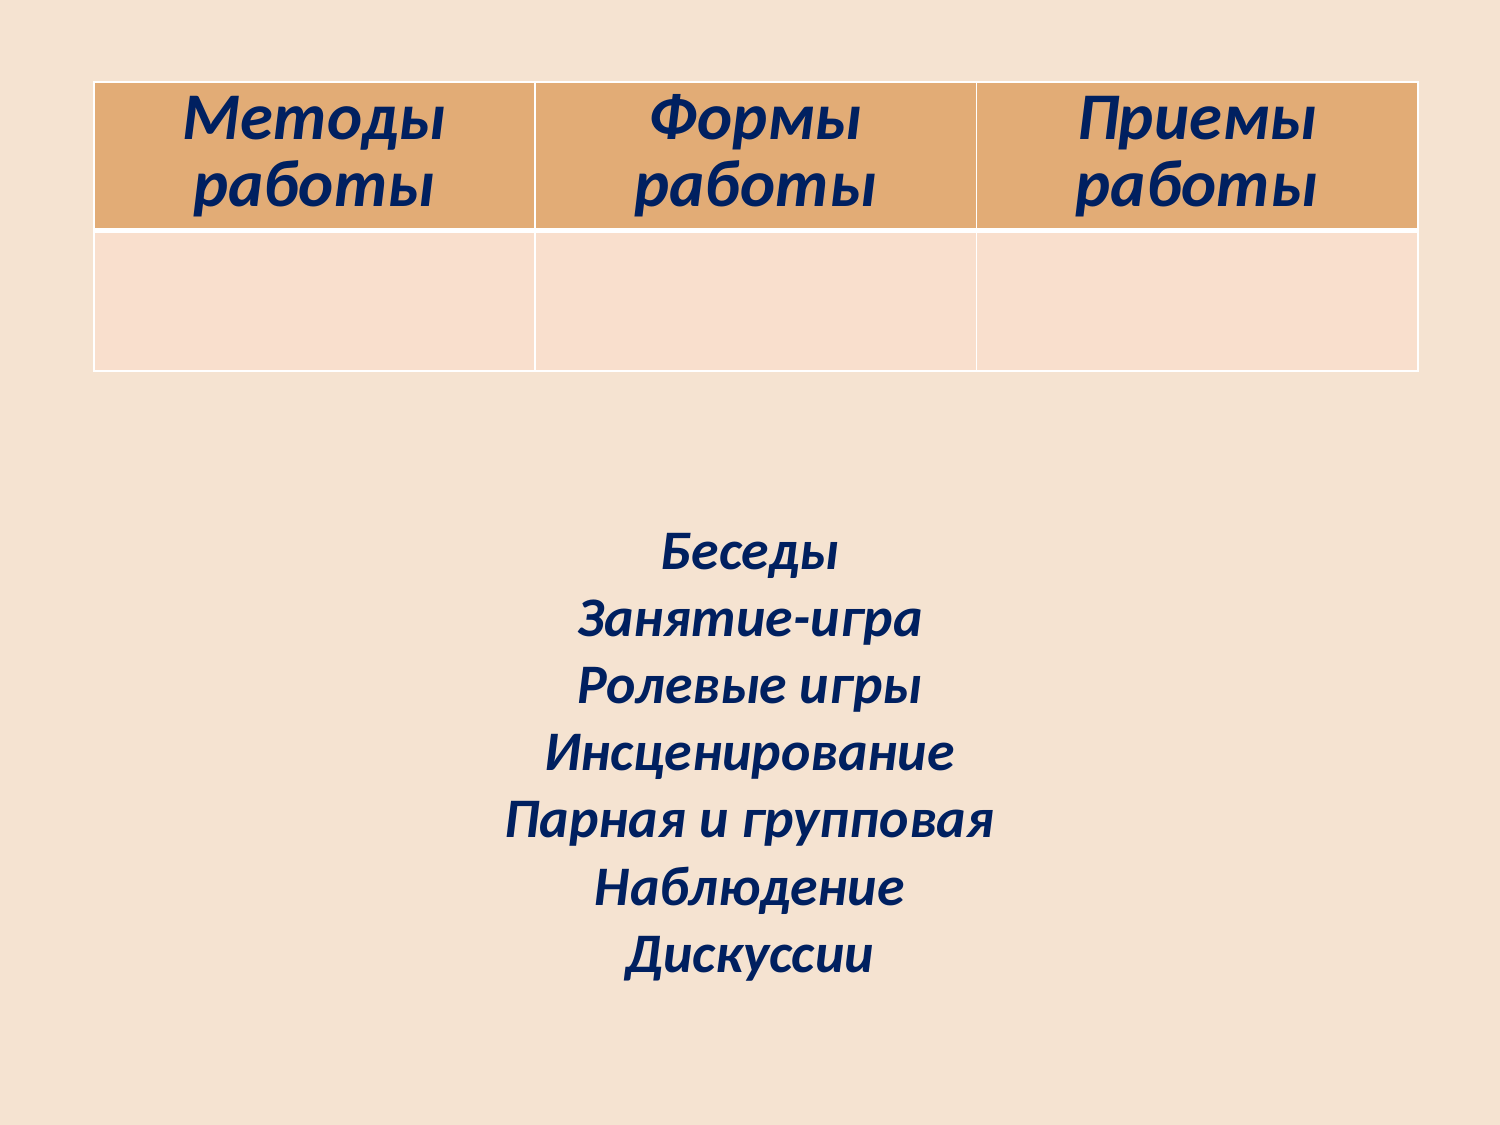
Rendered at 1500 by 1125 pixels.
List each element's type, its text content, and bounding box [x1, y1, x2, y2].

table_cell [536, 233, 976, 370]
table_header Приемы работы [977, 83, 1417, 228]
table_header Формы работы [536, 83, 976, 228]
table_header Методы работы [95, 83, 534, 228]
table_cell [95, 233, 534, 370]
table_cell [977, 233, 1417, 370]
title Беседы Занятие-игра Ролевые игры Инсценирование Парная и групповая Наблюдение Дискуссии [46, 304, 1454, 1125]
